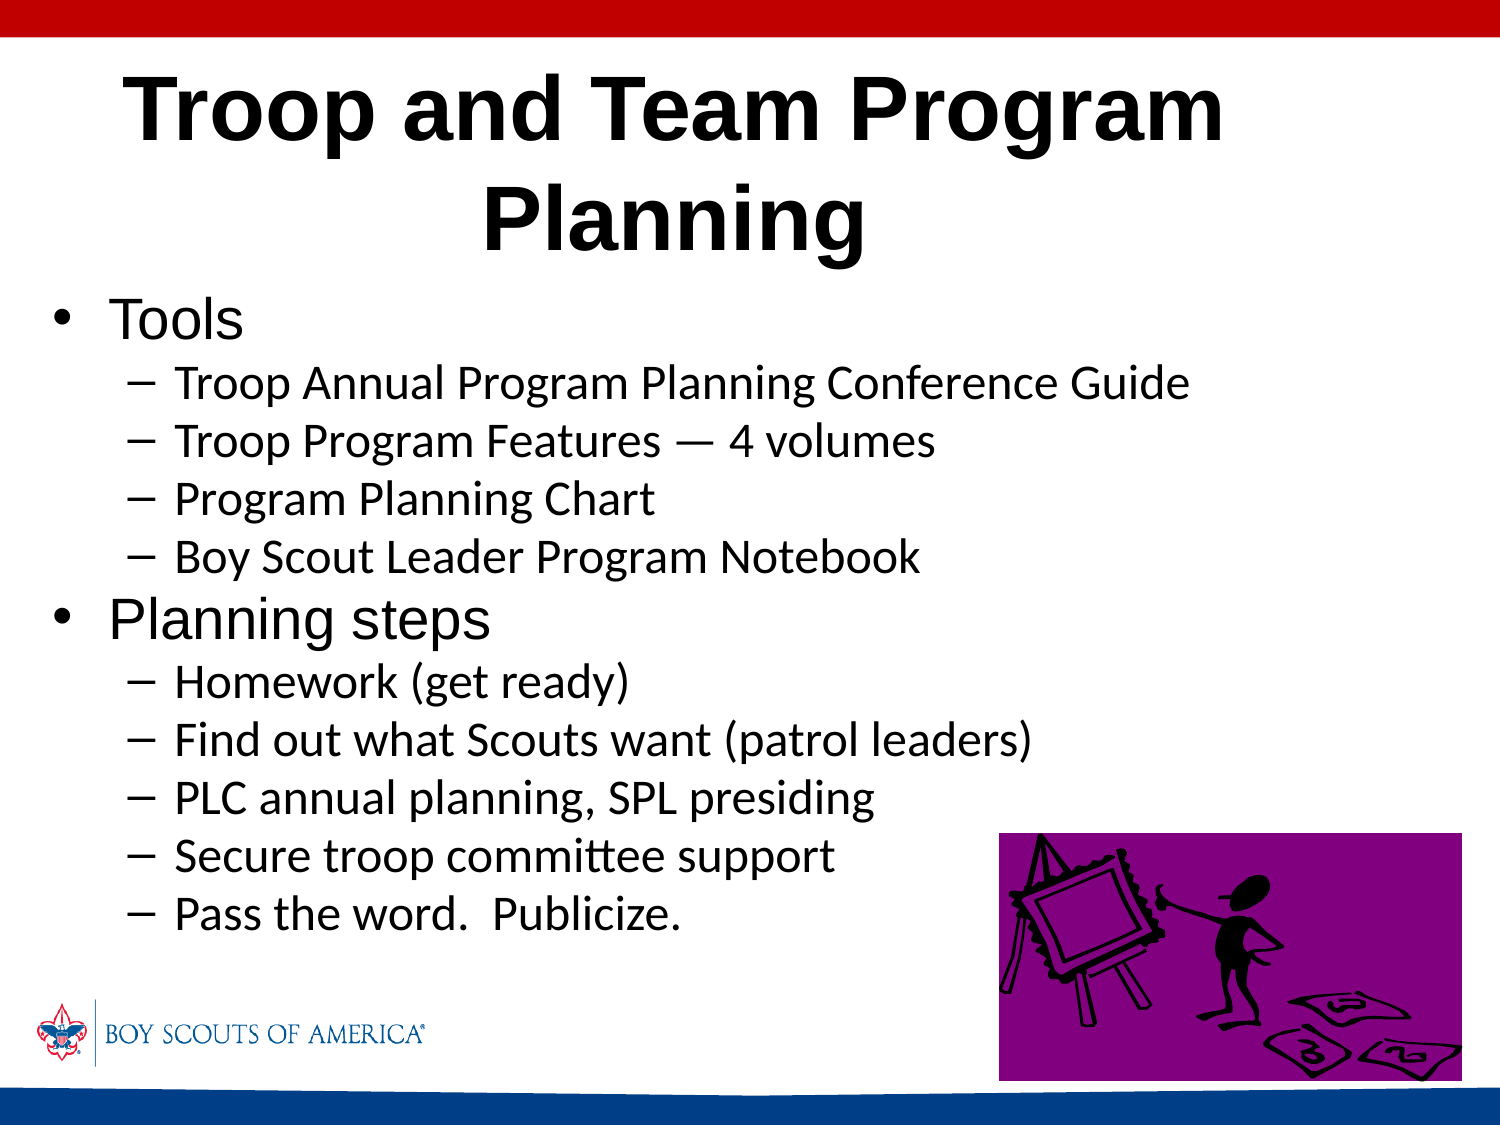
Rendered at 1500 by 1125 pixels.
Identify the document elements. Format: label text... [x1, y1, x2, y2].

list Tools Troop Annual Program Planning Conference Guide Troop Program Features — 4 volumes Program Planning Chart Boy Scout Leader Program Notebook Planning steps Homework (get ready) Find out what Scouts want (patrol leaders) PLC annual planning, SPL presiding Secure troop committee support Pass the word. Publicize. [37, 287, 1439, 942]
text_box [998, 833, 1463, 1082]
title Troop and Team Program Planning [62, 124, 1288, 313]
picture [37, 999, 425, 1067]
